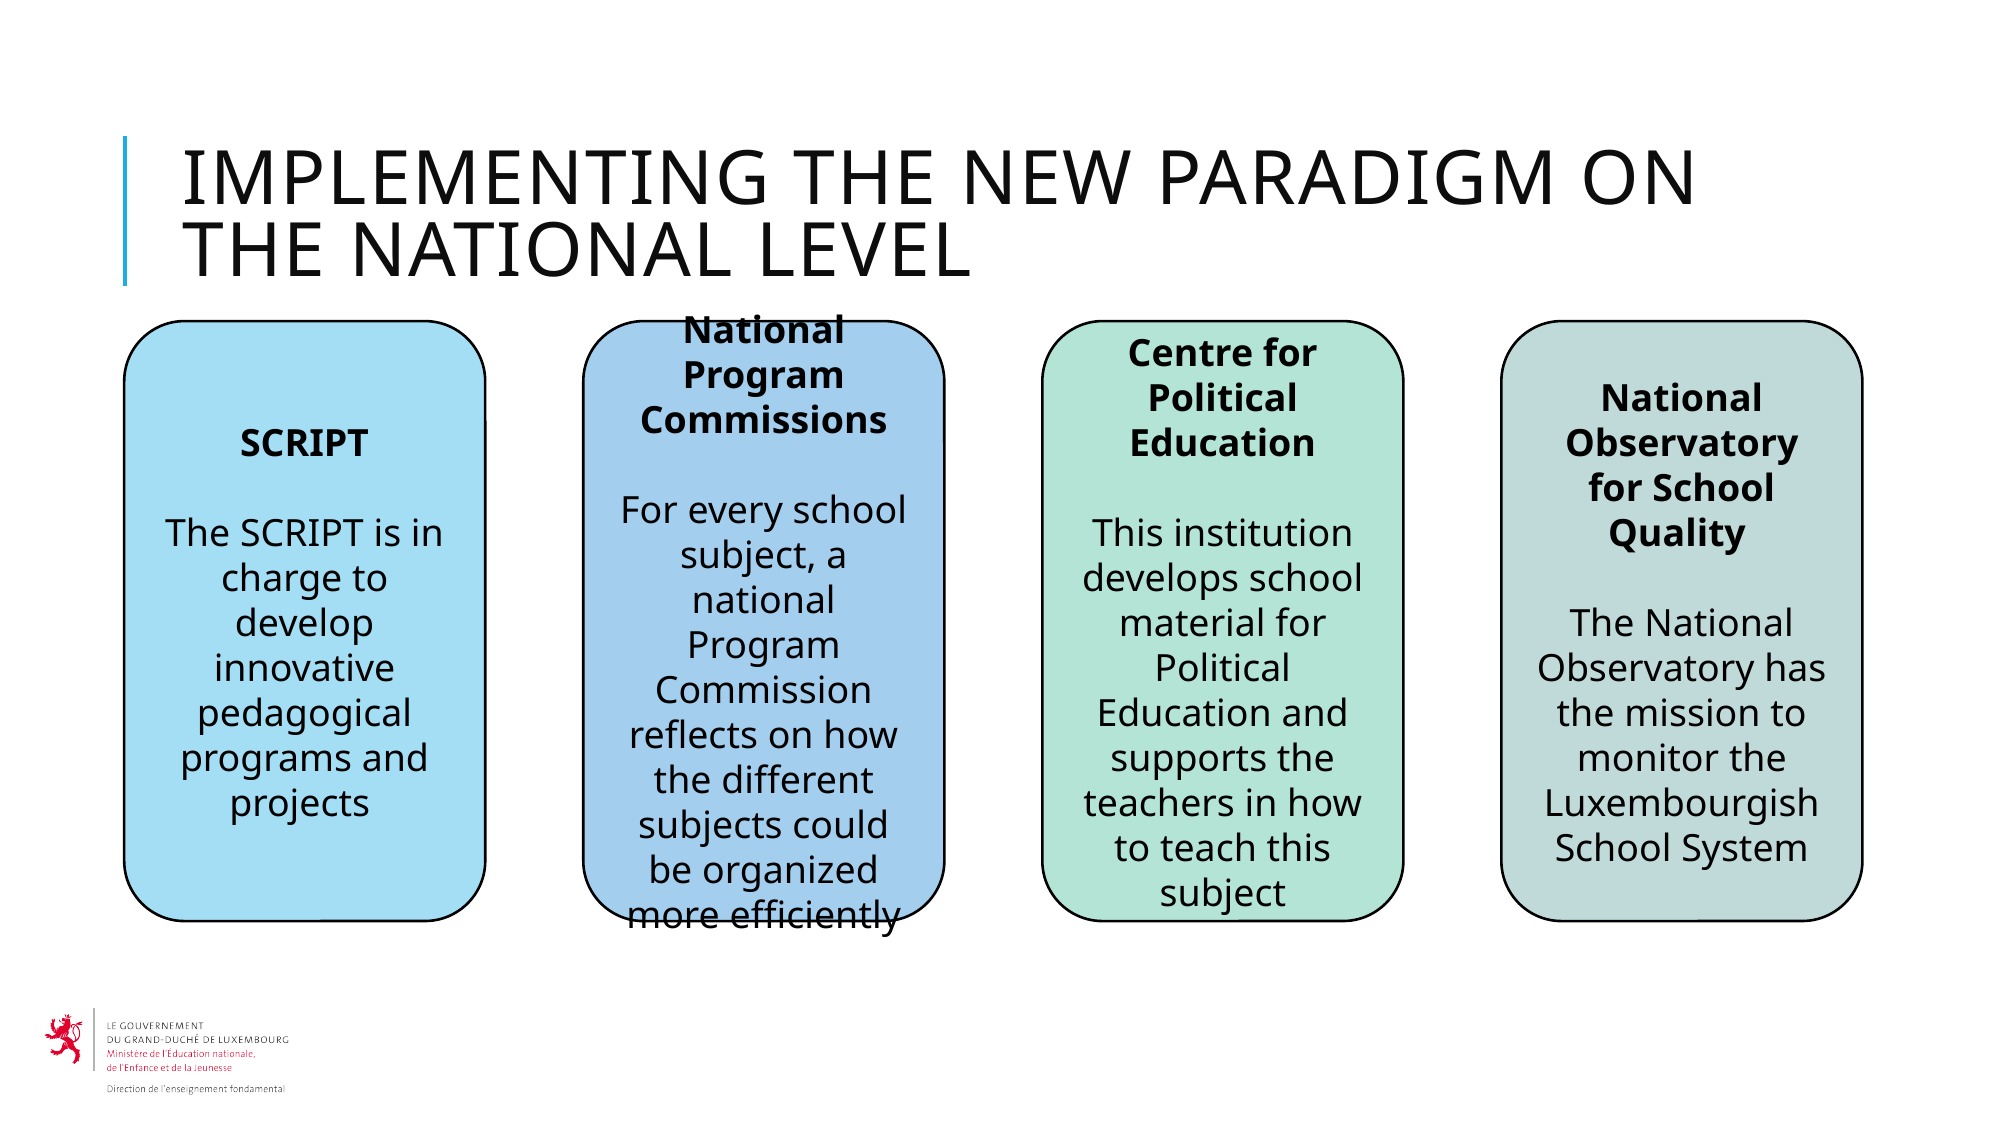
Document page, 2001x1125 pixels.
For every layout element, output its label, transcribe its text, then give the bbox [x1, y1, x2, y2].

text_box National Observatory for School Quality The National Observatory has the mission to monitor the Luxembourgish School System [1500, 319, 1864, 923]
text_box National Program Commissions For every school subject, a national Program Commission reflects on how the different subjects could be organized more efficiently [581, 319, 946, 923]
picture [39, 1007, 296, 1099]
text_box Centre for Political Education This institution develops school material for Political Education and supports the teachers in how to teach this subject [1041, 319, 1405, 923]
title Implementing the new Paradigm on the national level [168, 96, 1763, 342]
text_box SCRIPT The SCRIPT is in charge to develop innovative pedagogical programs and projects [122, 319, 487, 923]
